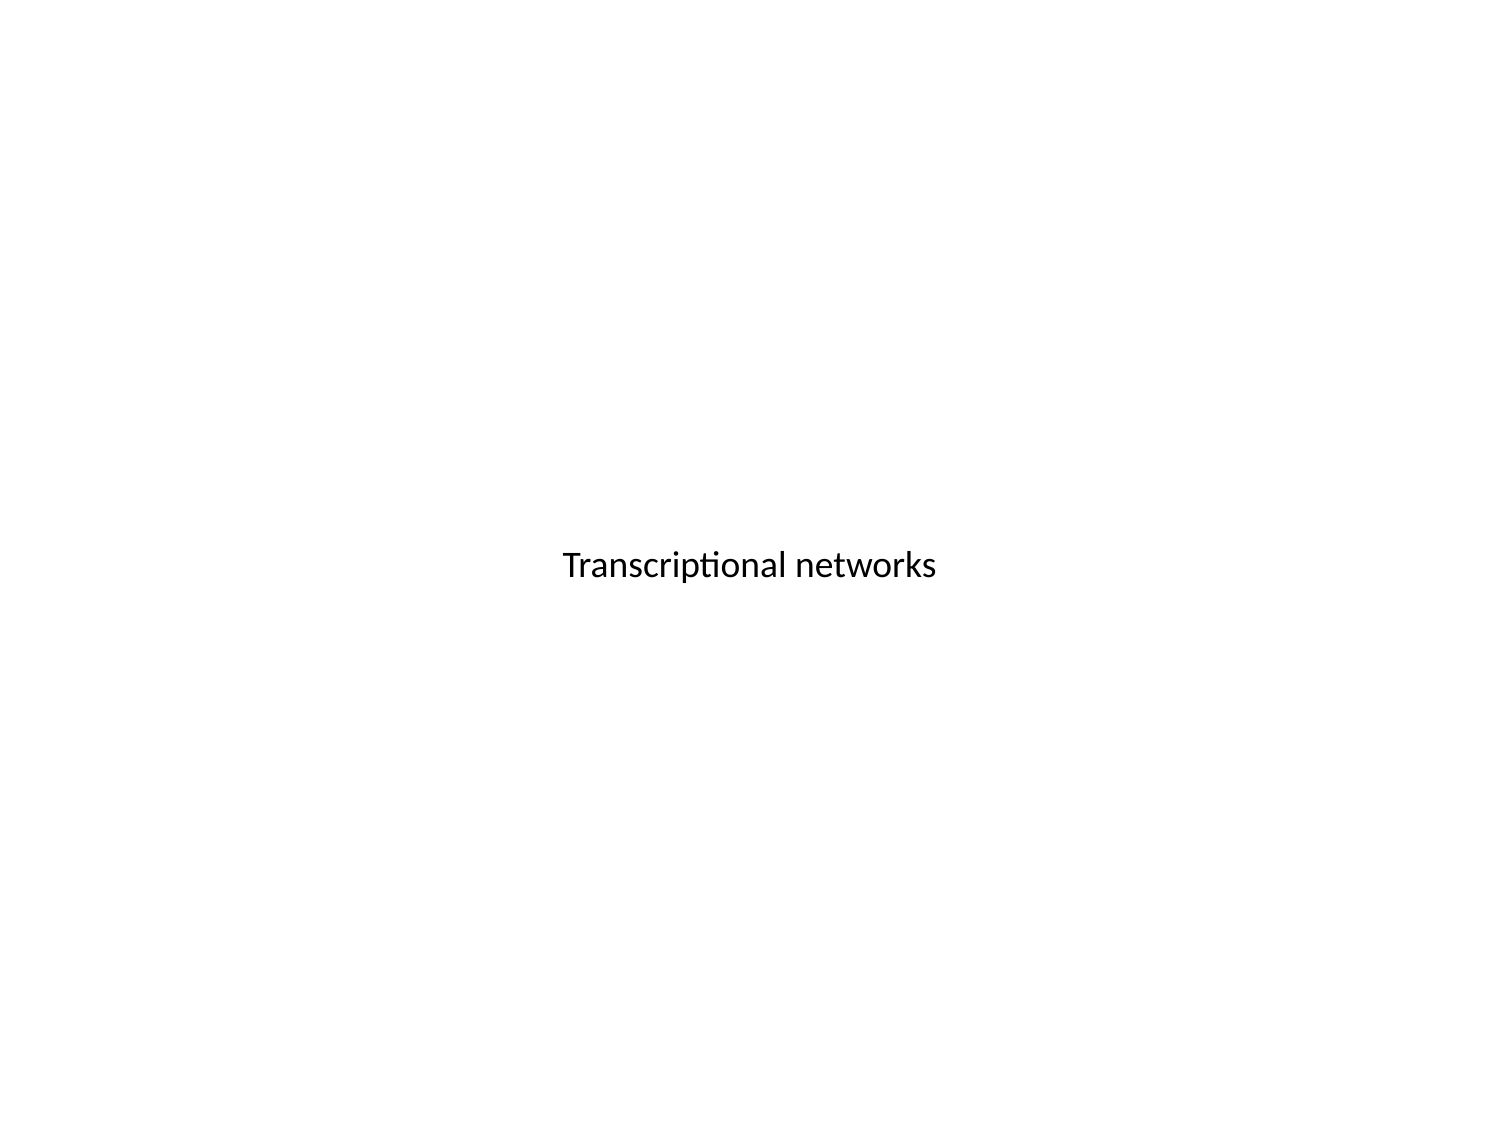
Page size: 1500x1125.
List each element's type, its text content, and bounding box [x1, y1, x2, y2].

text_box Transcriptional networks [547, 532, 953, 592]
